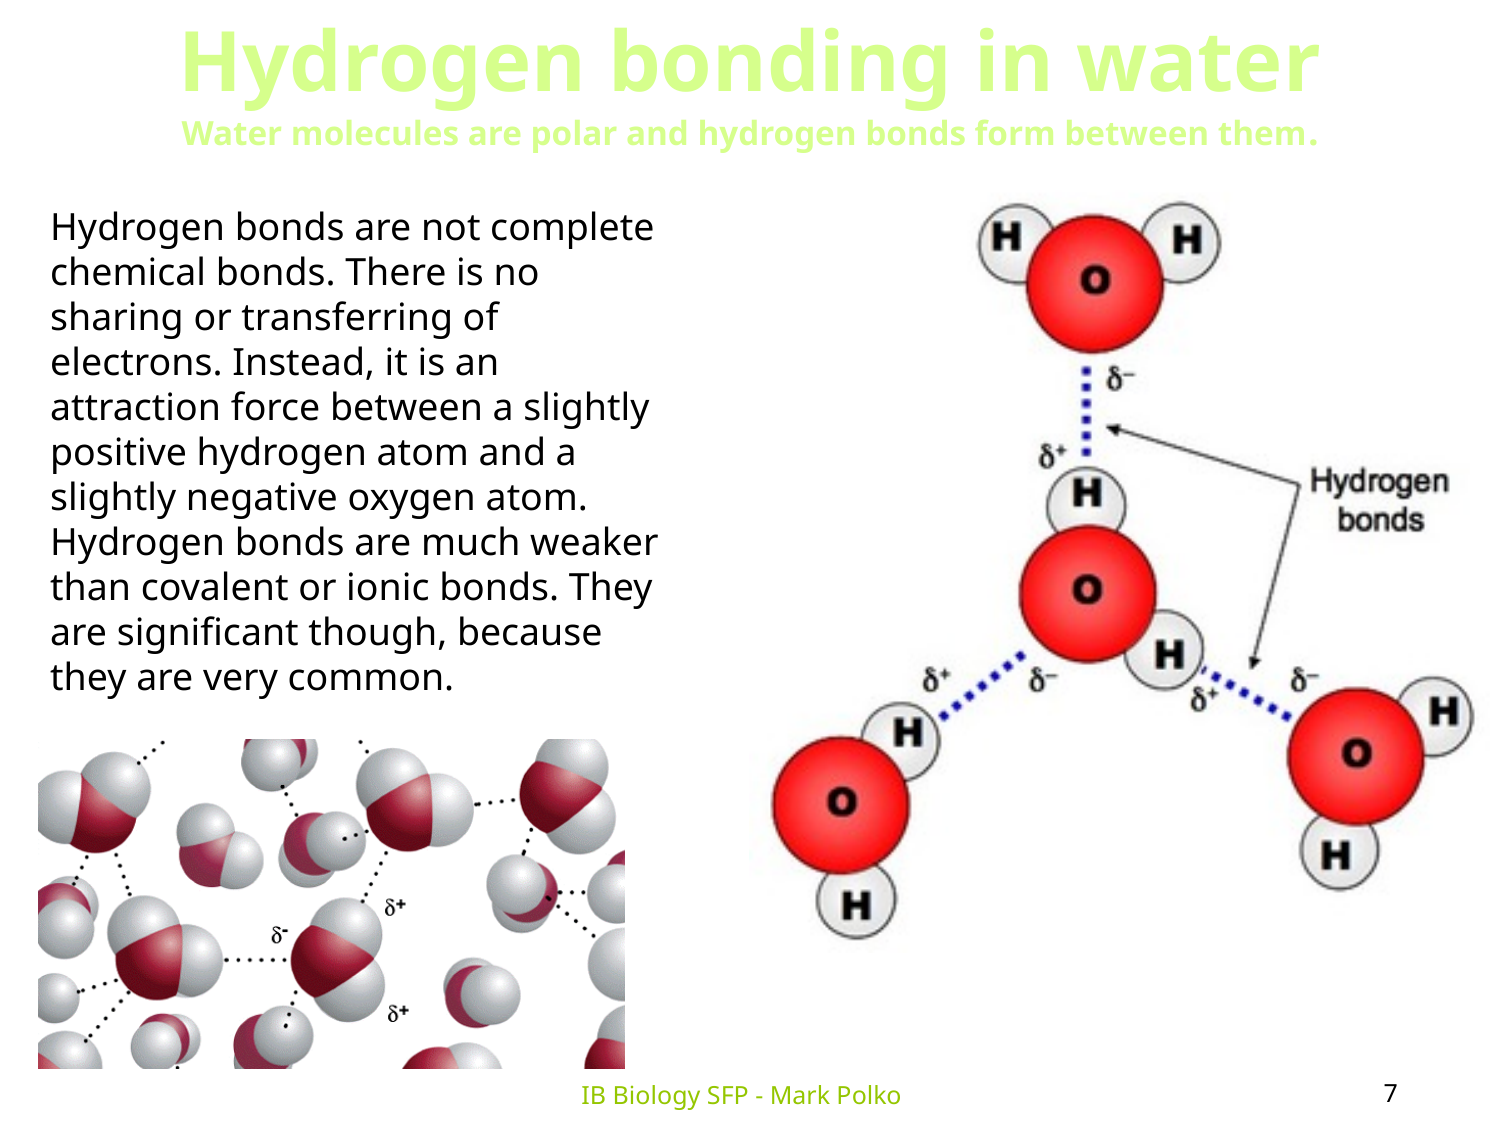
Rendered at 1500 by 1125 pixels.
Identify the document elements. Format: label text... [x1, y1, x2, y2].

picture [38, 739, 625, 1070]
footer IB Biology SFP - Mark Polko [454, 1065, 1030, 1125]
picture [749, 154, 1500, 953]
text_box Hydrogen bonding in water Water molecules are polar and hydrogen bonds form between them. [163, 0, 1337, 161]
text_box Hydrogen bonds are not complete chemical bonds. There is no sharing or transferring of electrons. Instead, it is an attraction force between a slightly positive hydrogen atom and a slightly negative oxygen atom. Hydrogen bonds are much weaker than covalent or ionic bonds. They are significant though, because they are very common. [35, 195, 691, 706]
slide_number 7 [1281, 1064, 1500, 1125]
